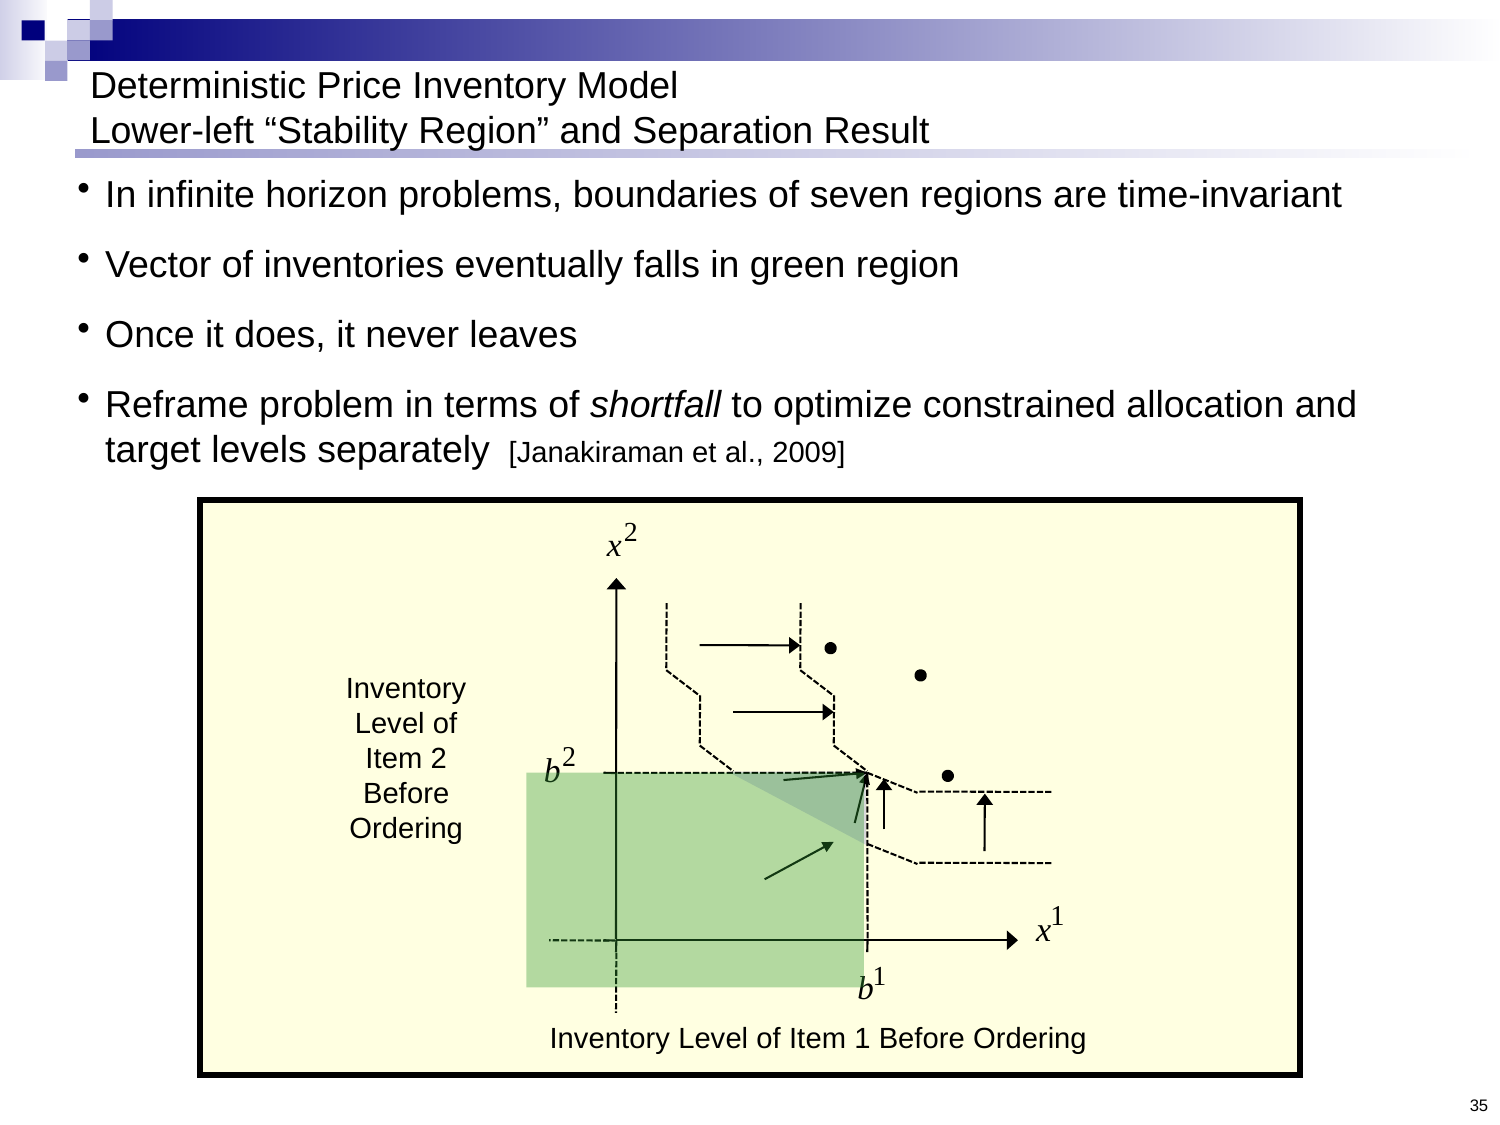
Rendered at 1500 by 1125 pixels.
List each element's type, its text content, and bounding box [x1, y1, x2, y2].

title Deterministic Price Inventory Model Lower-left “Stability Region” and Separation Result [74, 58, 1426, 159]
text_box Inventory Level of Item 2 Before Ordering [324, 662, 488, 852]
text_box [524, 770, 532, 990]
text_box [200, 500, 1300, 1075]
text_box Inventory Level of Item 1 Before Ordering [487, 1012, 1150, 1063]
picture [537, 509, 1070, 1013]
text_box In infinite horizon problems, boundaries of seven regions are time-invariant Vector of inventories eventually falls in green region Once it does, it never leaves Reframe problem in terms of shortfall to optimize constrained allocation and target levels separately [Janakiraman et al., 2009] [62, 162, 1450, 478]
